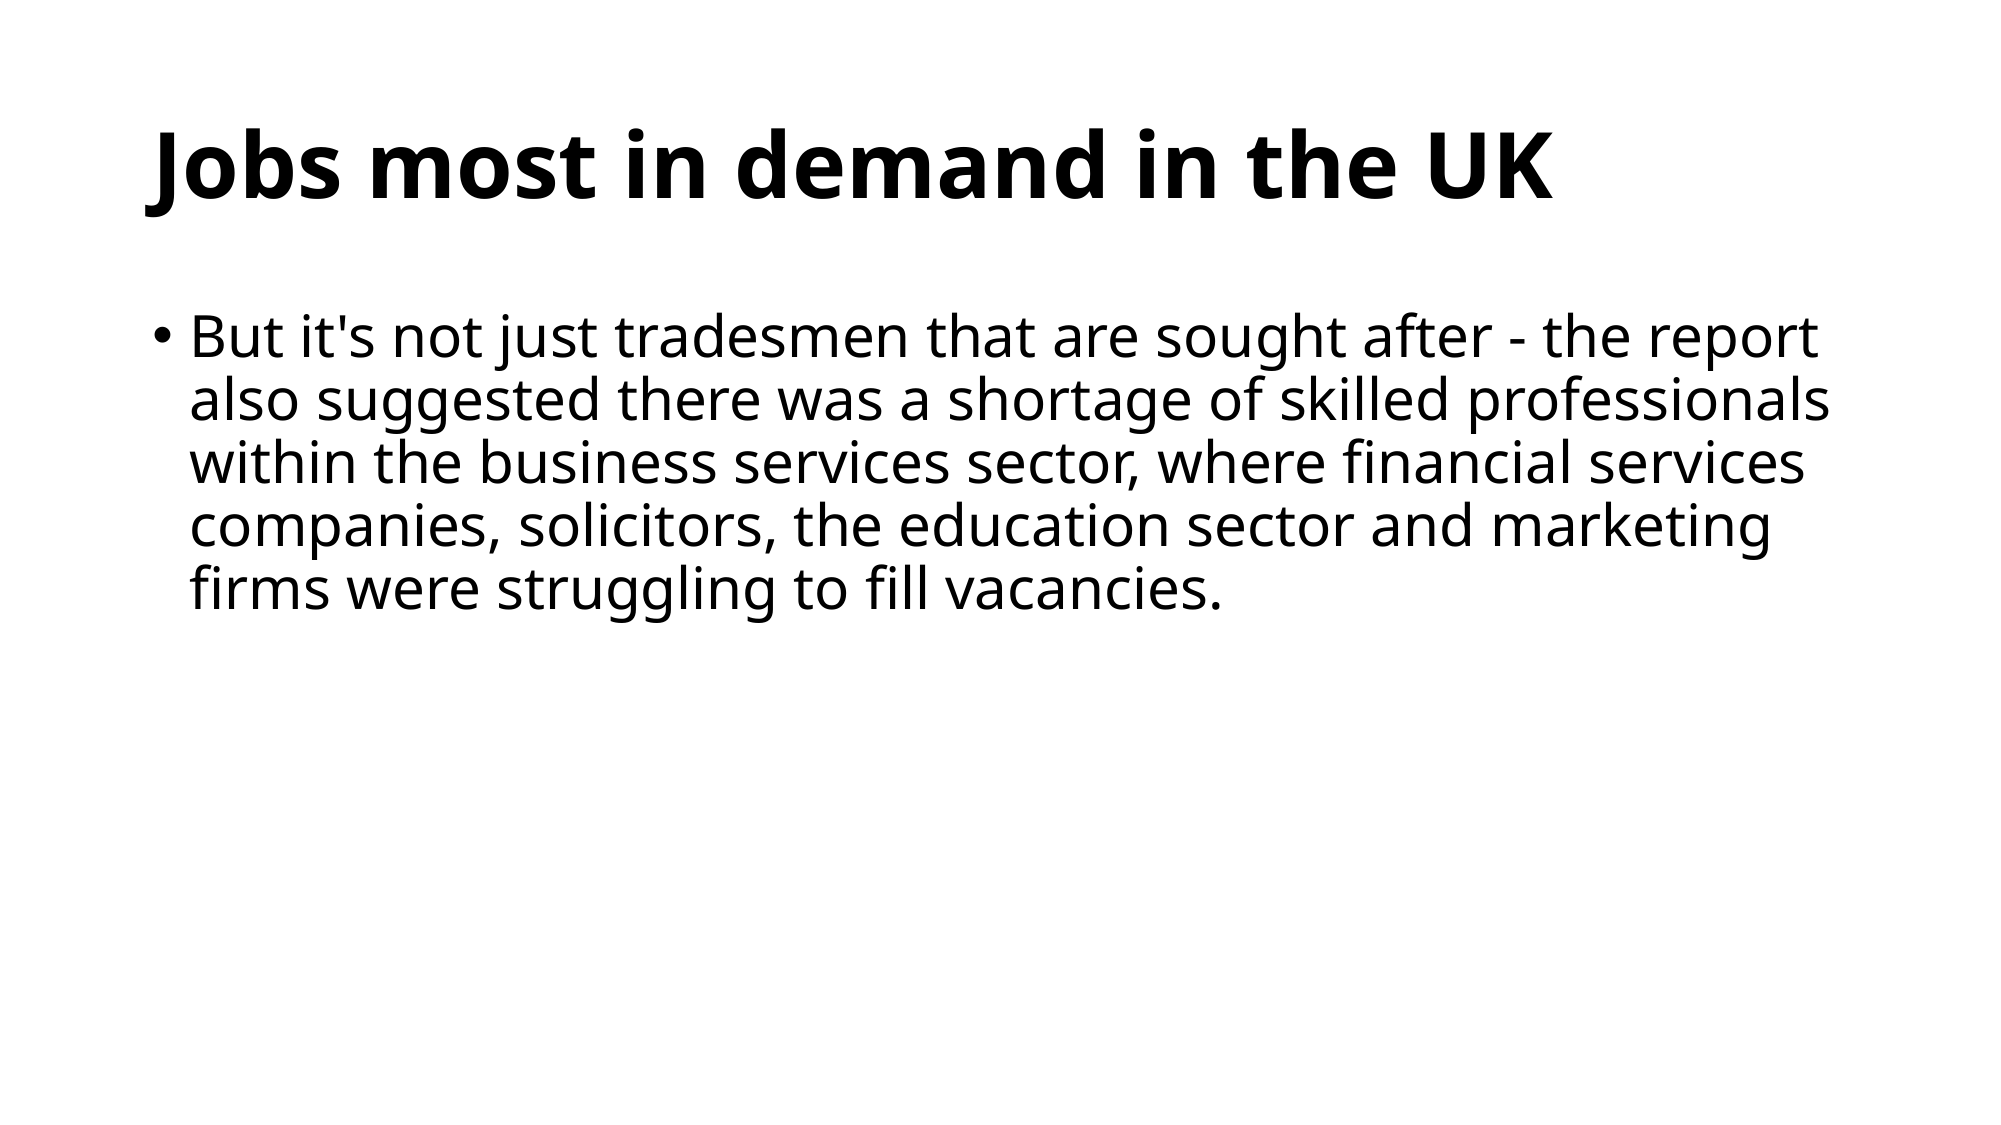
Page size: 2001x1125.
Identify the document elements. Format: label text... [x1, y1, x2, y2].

list But it's not just tradesmen that are sought after - the report also suggested there was a shortage of skilled professionals within the business services sector, where financial services companies, solicitors, the education sector and marketing firms were struggling to fill vacancies. [137, 299, 1863, 1014]
title Jobs most in demand in the UK [137, 59, 1863, 278]
